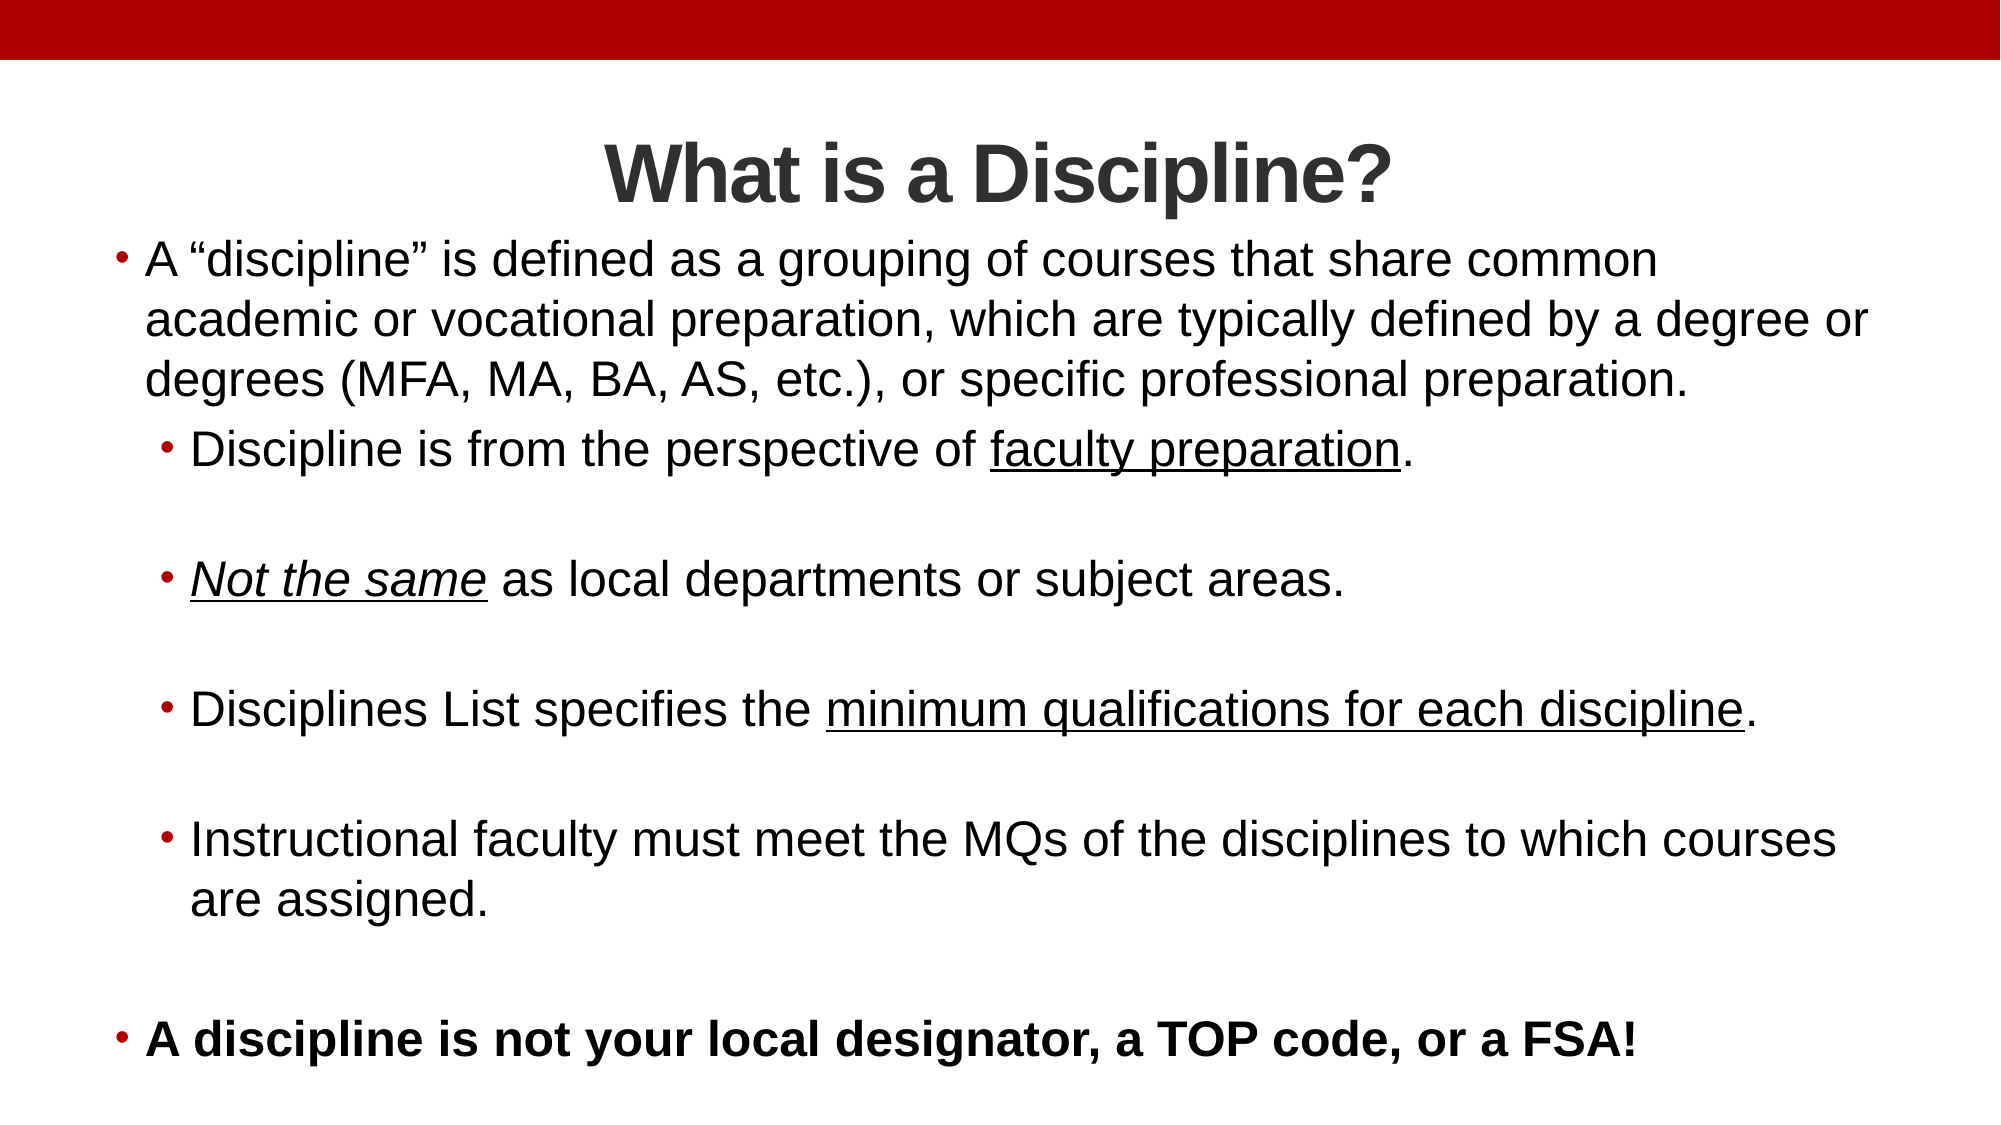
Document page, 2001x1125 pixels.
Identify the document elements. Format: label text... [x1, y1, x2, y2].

title What is a Discipline? [99, 87, 1900, 219]
list A “discipline” is defined as a grouping of courses that share common academic or vocational preparation, which are typically defined by a degree or degrees (MFA, MA, BA, AS, etc.), or specific professional preparation. Discipline is from the perspective of faculty preparation. Not the same as local departments or subject areas. Disciplines List specifies the minimum qualifications for each discipline. Instructional faculty must meet the MQs of the disciplines to which courses are assigned. A discipline is not your local designator, a TOP code, or a FSA! [99, 219, 1900, 1073]
